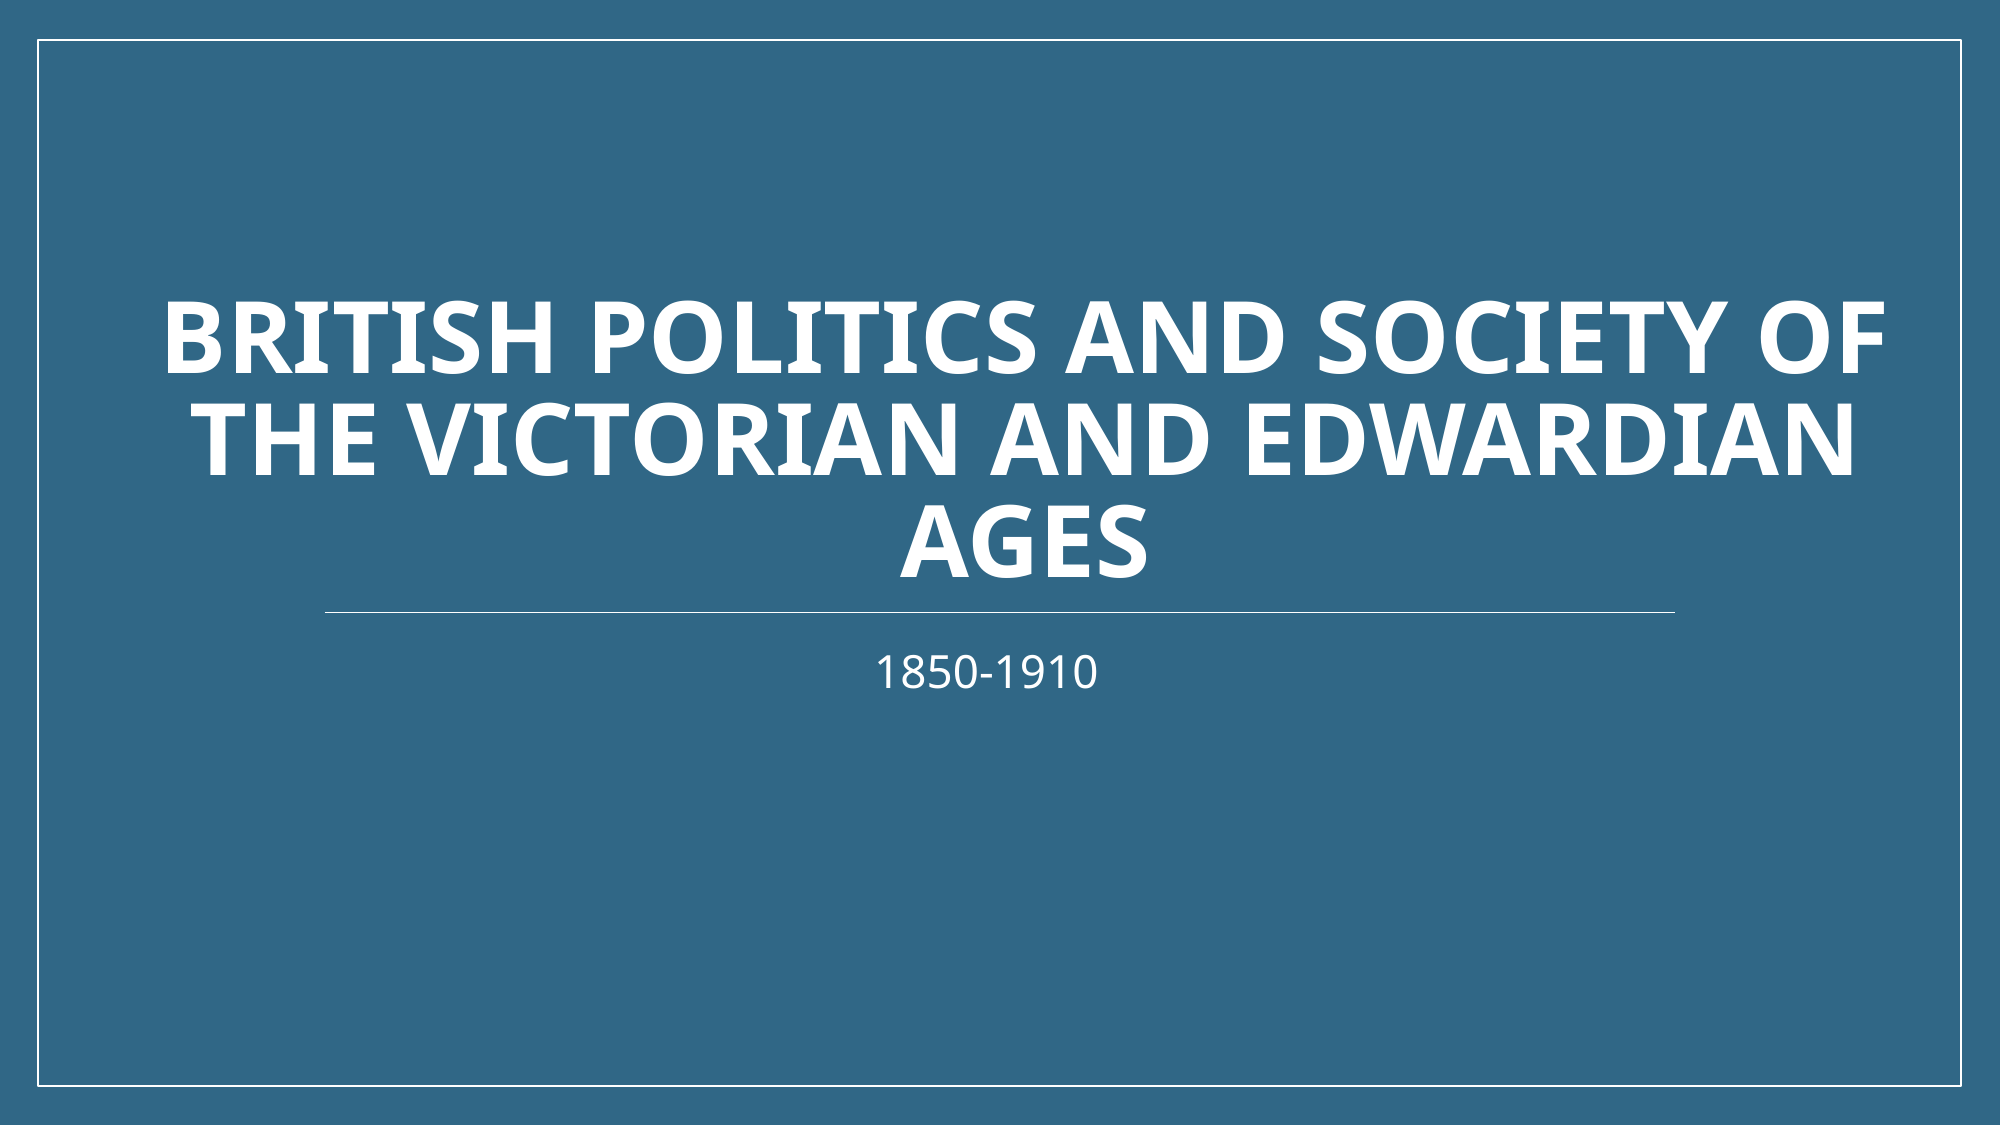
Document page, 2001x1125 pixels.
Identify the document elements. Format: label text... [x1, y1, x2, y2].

title British Politics and Society of the Victorian and Edwardian Ages [117, 125, 1934, 606]
subtitle 1850-1910 [267, 641, 1706, 870]
